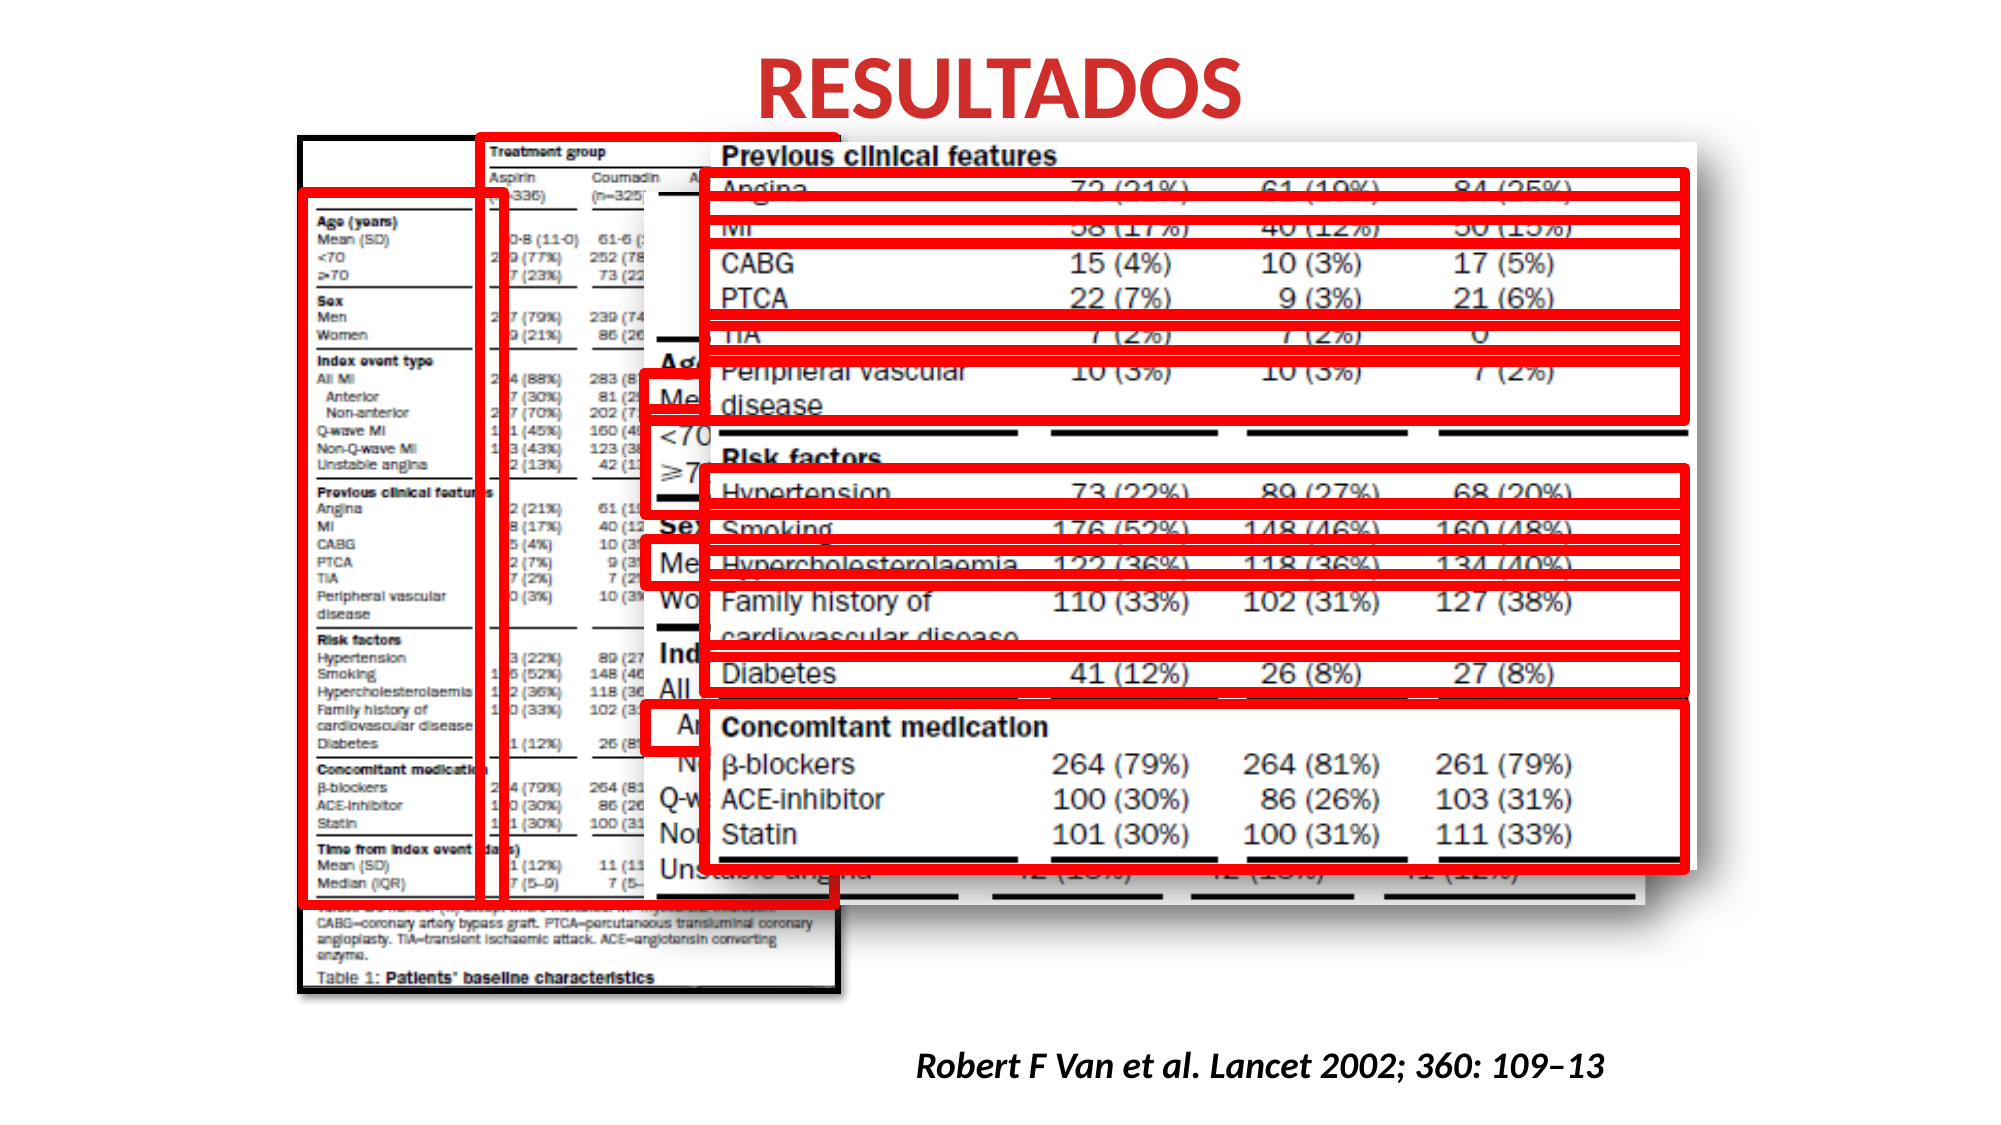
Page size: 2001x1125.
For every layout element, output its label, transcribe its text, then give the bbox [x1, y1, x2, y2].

text_box Robert F Van et al. Lancet 2002; 360: 109–13 [901, 1033, 1697, 1094]
text_box RESULTADOS [385, 19, 1615, 139]
text_box [478, 135, 716, 139]
picture [302, 140, 1698, 988]
